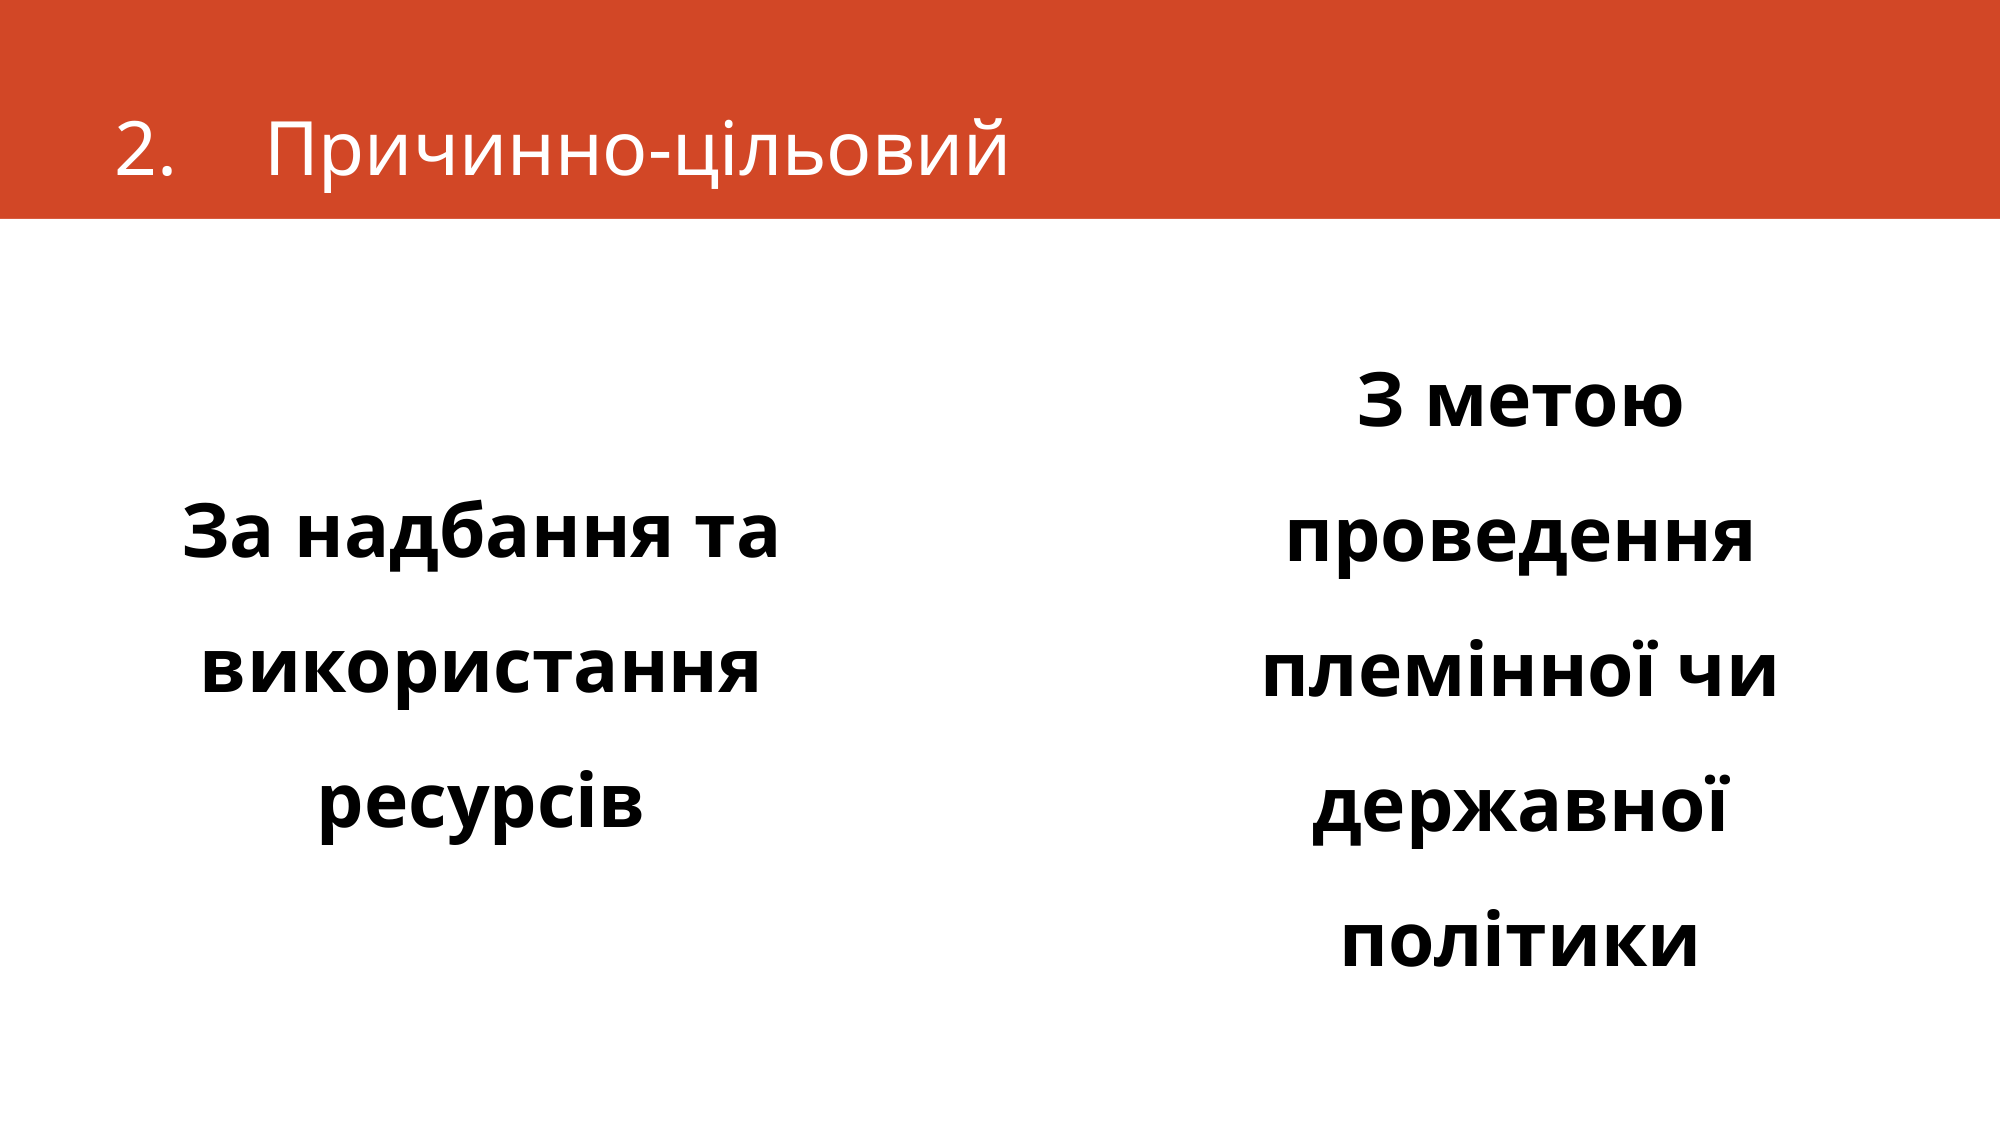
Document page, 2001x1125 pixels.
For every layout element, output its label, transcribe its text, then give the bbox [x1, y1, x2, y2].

title 2. Причинно-цільовий [99, 0, 1863, 199]
text_box З метою проведення племінної чи державної політики [1178, 299, 1863, 1014]
list За надбання та використання ресурсів [139, 430, 824, 883]
